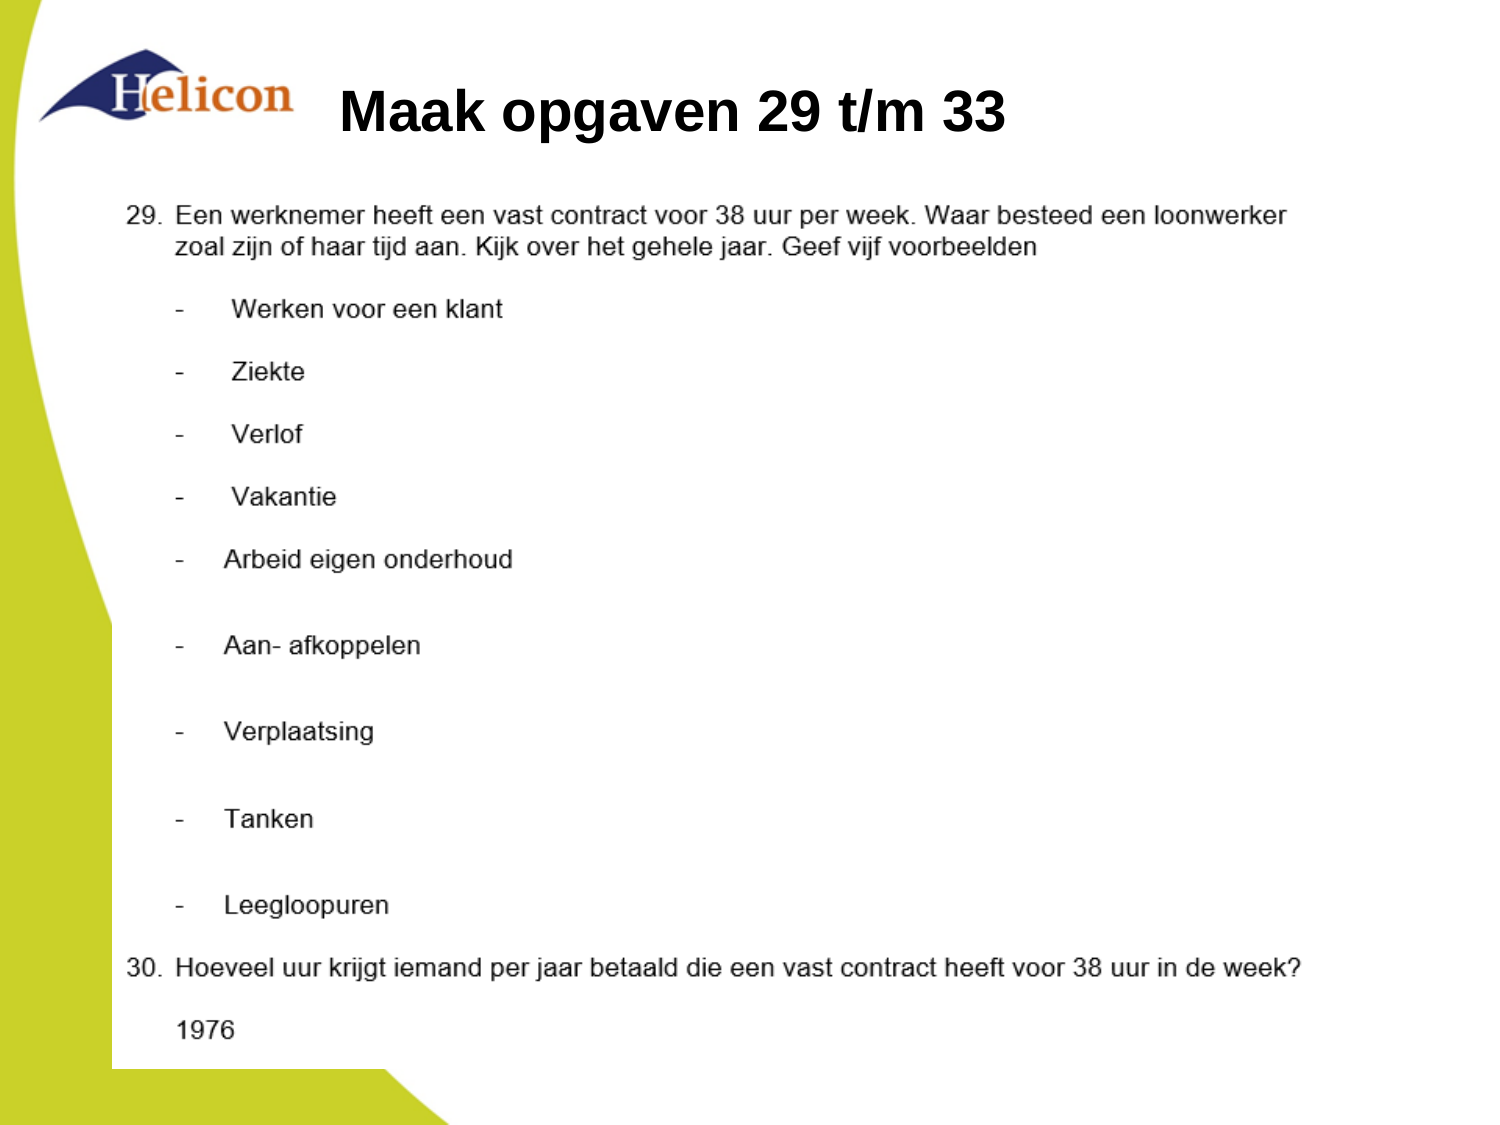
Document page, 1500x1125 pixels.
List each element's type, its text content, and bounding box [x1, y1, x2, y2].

title Maak opgaven 29 t/m 33 [324, 54, 1415, 161]
picture [0, 0, 1500, 1125]
